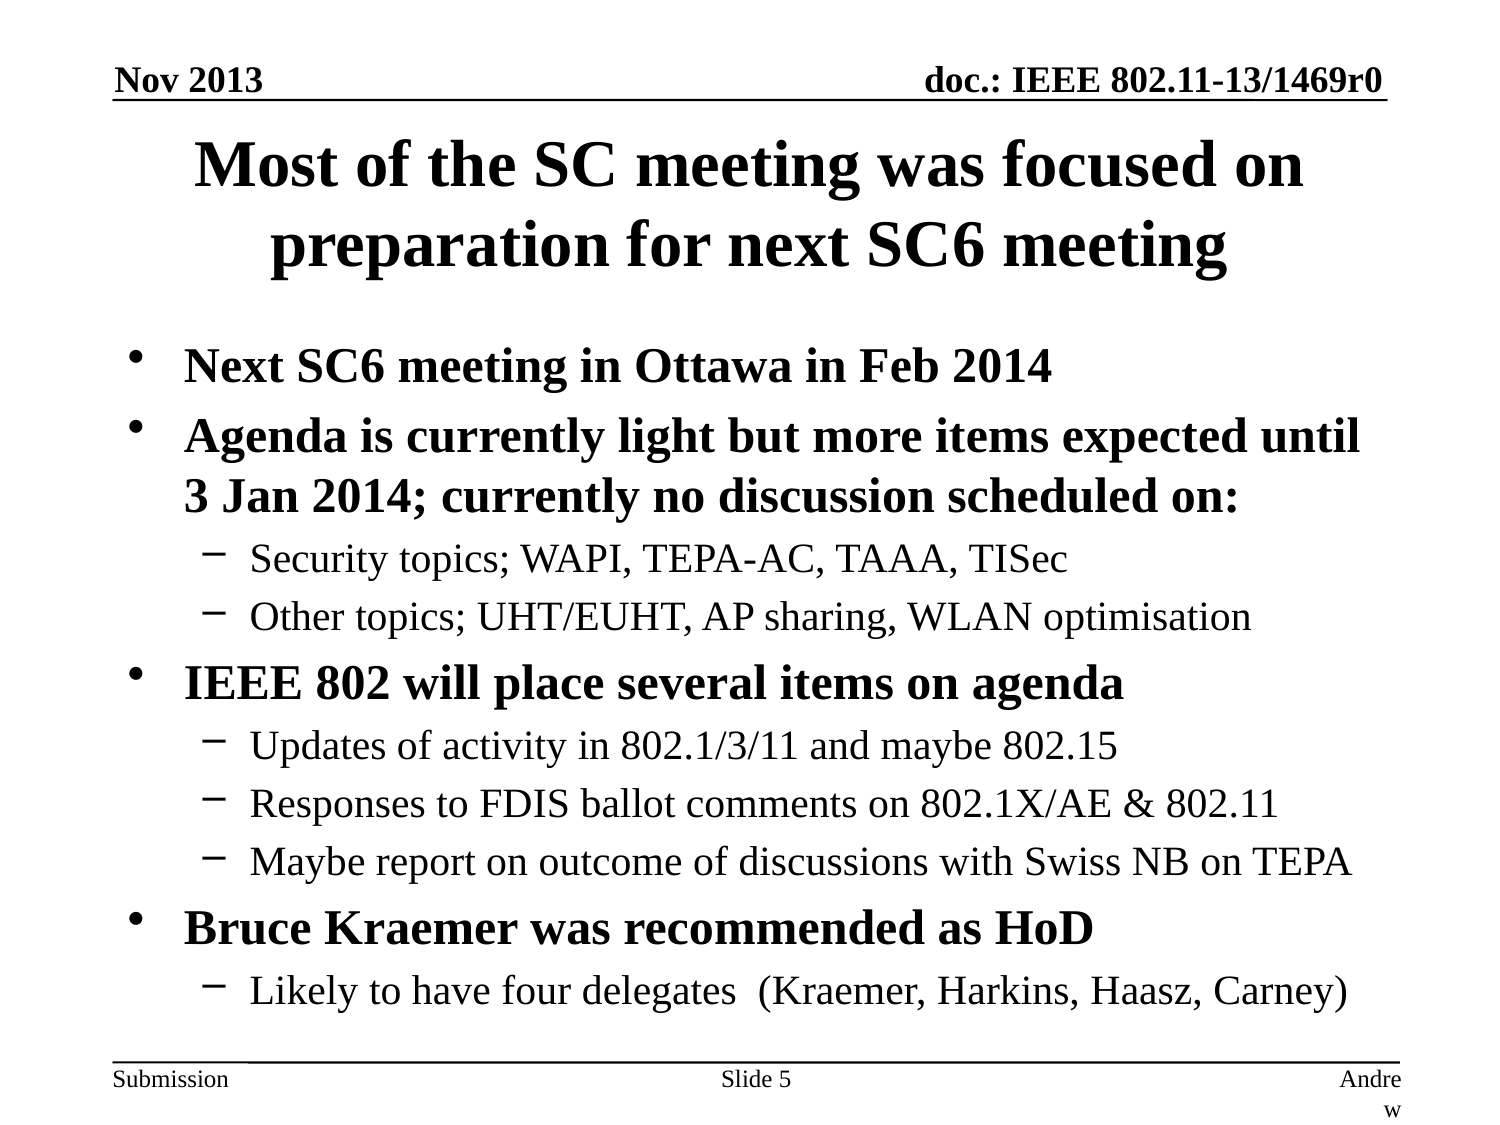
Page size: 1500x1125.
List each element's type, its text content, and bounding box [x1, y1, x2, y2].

footer Andrew Myles, Cisco [1324, 1061, 1402, 1093]
title Most of the SC meeting was focused on preparation for next SC6 meeting [112, 112, 1388, 288]
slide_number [114, 54, 265, 101]
list Next SC6 meeting in Ottawa in Feb 2014 Agenda is currently light but more items expected until 3 Jan 2014; currently no discussion scheduled on: Security topics; WAPI, TEPA-AC, TAAA, TISec Other topics; UHT/EUHT, AP sharing, WLAN optimisation IEEE 802 will place several items on agenda Updates of activity in 802.1/3/11 and maybe 802.15 Responses to FDIS ballot comments on 802.1X/AE & 802.11 Maybe report on outcome of discussions with Swiss NB on TEPA Bruce Kraemer was recommended as HoD Likely to have four delegates (Kraemer, Harkins, Haasz, Carney) [112, 324, 1388, 1001]
slide_number Slide 5 [712, 1061, 800, 1093]
